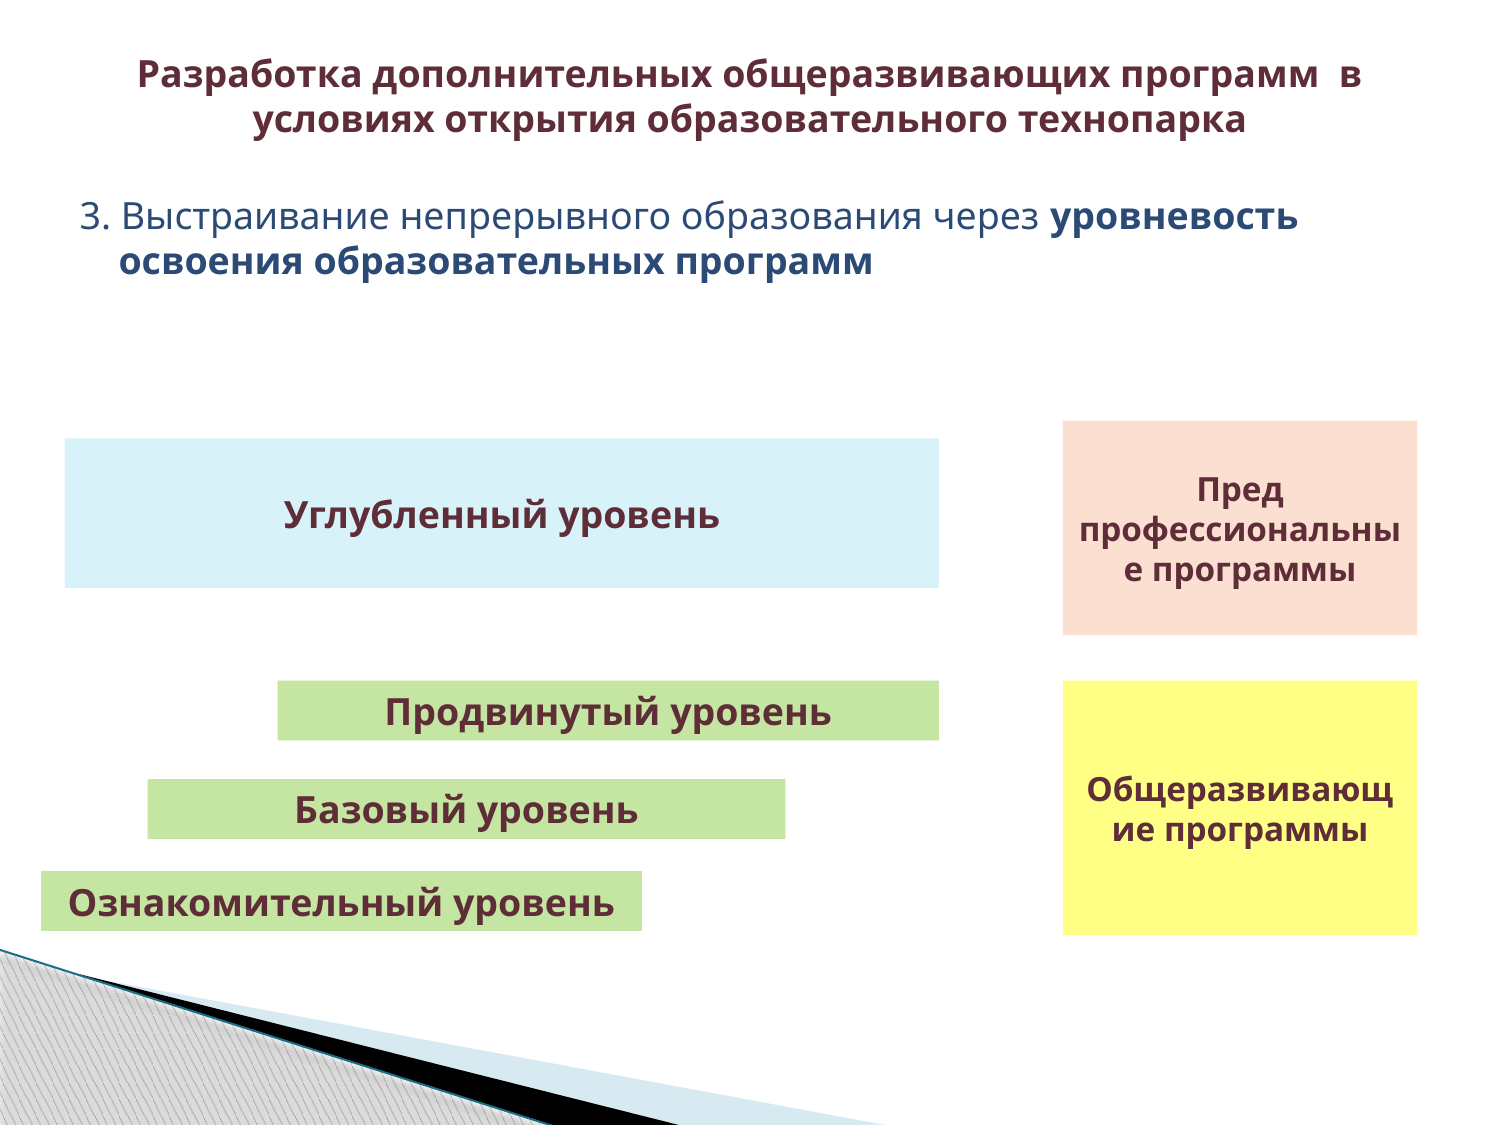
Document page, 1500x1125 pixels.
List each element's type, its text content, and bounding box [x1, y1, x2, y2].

text_box Общеразвивающие программы [1062, 680, 1418, 935]
text_box 3. Выстраивание непрерывного образования через уровневость освоения образовательных программ [64, 184, 1436, 290]
text_box Продвинутый уровень [277, 680, 939, 741]
text_box Разработка дополнительных общеразвивающих программ в условиях открытия образовательного технопарка [64, 42, 1436, 148]
text_box Пред профессиональные программы [1062, 420, 1418, 636]
text_box Углубленный уровень [64, 438, 939, 589]
text_box Ознакомительный уровень [41, 871, 642, 931]
text_box Базовый уровень [147, 779, 786, 839]
